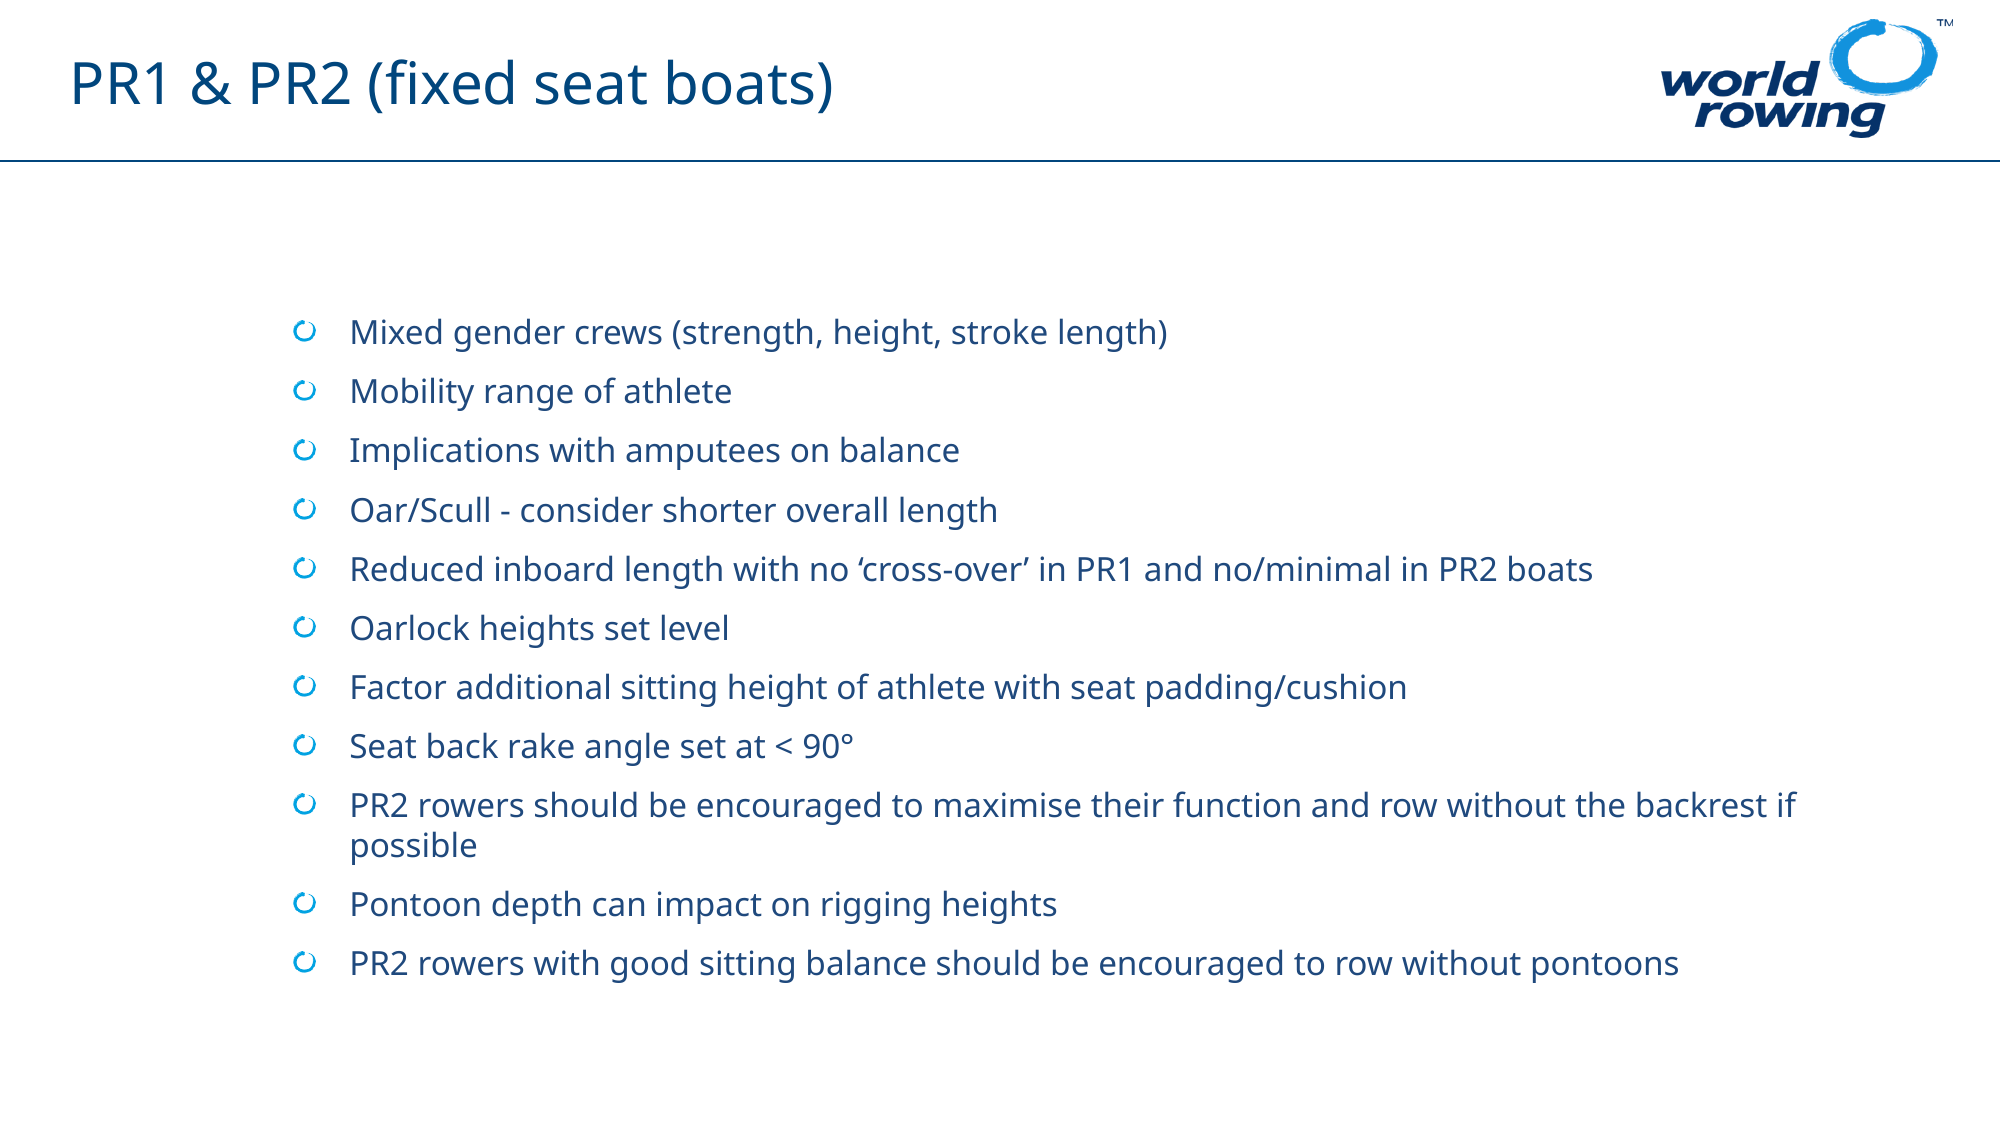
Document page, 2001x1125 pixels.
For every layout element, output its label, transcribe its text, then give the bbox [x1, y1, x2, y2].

picture [293, 675, 300, 682]
picture [293, 616, 300, 623]
picture [297, 439, 315, 457]
picture [297, 498, 315, 516]
picture [293, 498, 300, 505]
picture [293, 513, 300, 520]
picture [297, 892, 315, 910]
picture [293, 454, 300, 461]
picture [293, 320, 300, 327]
picture [297, 320, 315, 338]
picture [293, 690, 300, 697]
picture [297, 734, 315, 752]
picture [293, 892, 300, 899]
picture [293, 808, 300, 815]
picture [293, 793, 300, 800]
picture [297, 793, 315, 811]
picture [293, 907, 300, 914]
picture [293, 439, 300, 446]
picture [293, 951, 300, 958]
picture [293, 557, 300, 564]
picture [297, 675, 315, 693]
picture [293, 966, 300, 973]
picture [1661, 19, 1953, 138]
text_box Mixed gender crews (strength, height, stroke length) Mobility range of athlete Implications with amputees on balance Oar/Scull - consider shorter overall length Reduced inboard length with no ‘cross-over’ in PR1 and no/minimal in PR2 boats Oarlock heights set level Factor additional sitting height of athlete with seat padding/cushion Seat back rake angle set at < 90° PR2 rowers should be encouraged to maximise their function and row without the backrest if possible Pontoon depth can impact on rigging heights PR2 rowers with good sitting balance should be encouraged to row without pontoons [128, 239, 1872, 1125]
picture [293, 380, 300, 387]
picture [297, 557, 315, 575]
picture [293, 631, 300, 638]
picture [297, 616, 315, 634]
picture [293, 734, 300, 741]
picture [297, 951, 315, 969]
title PR1 & PR2 (fixed seat boats) [55, 0, 1636, 163]
picture [293, 572, 300, 579]
picture [297, 380, 315, 397]
picture [293, 335, 300, 342]
picture [293, 749, 300, 756]
